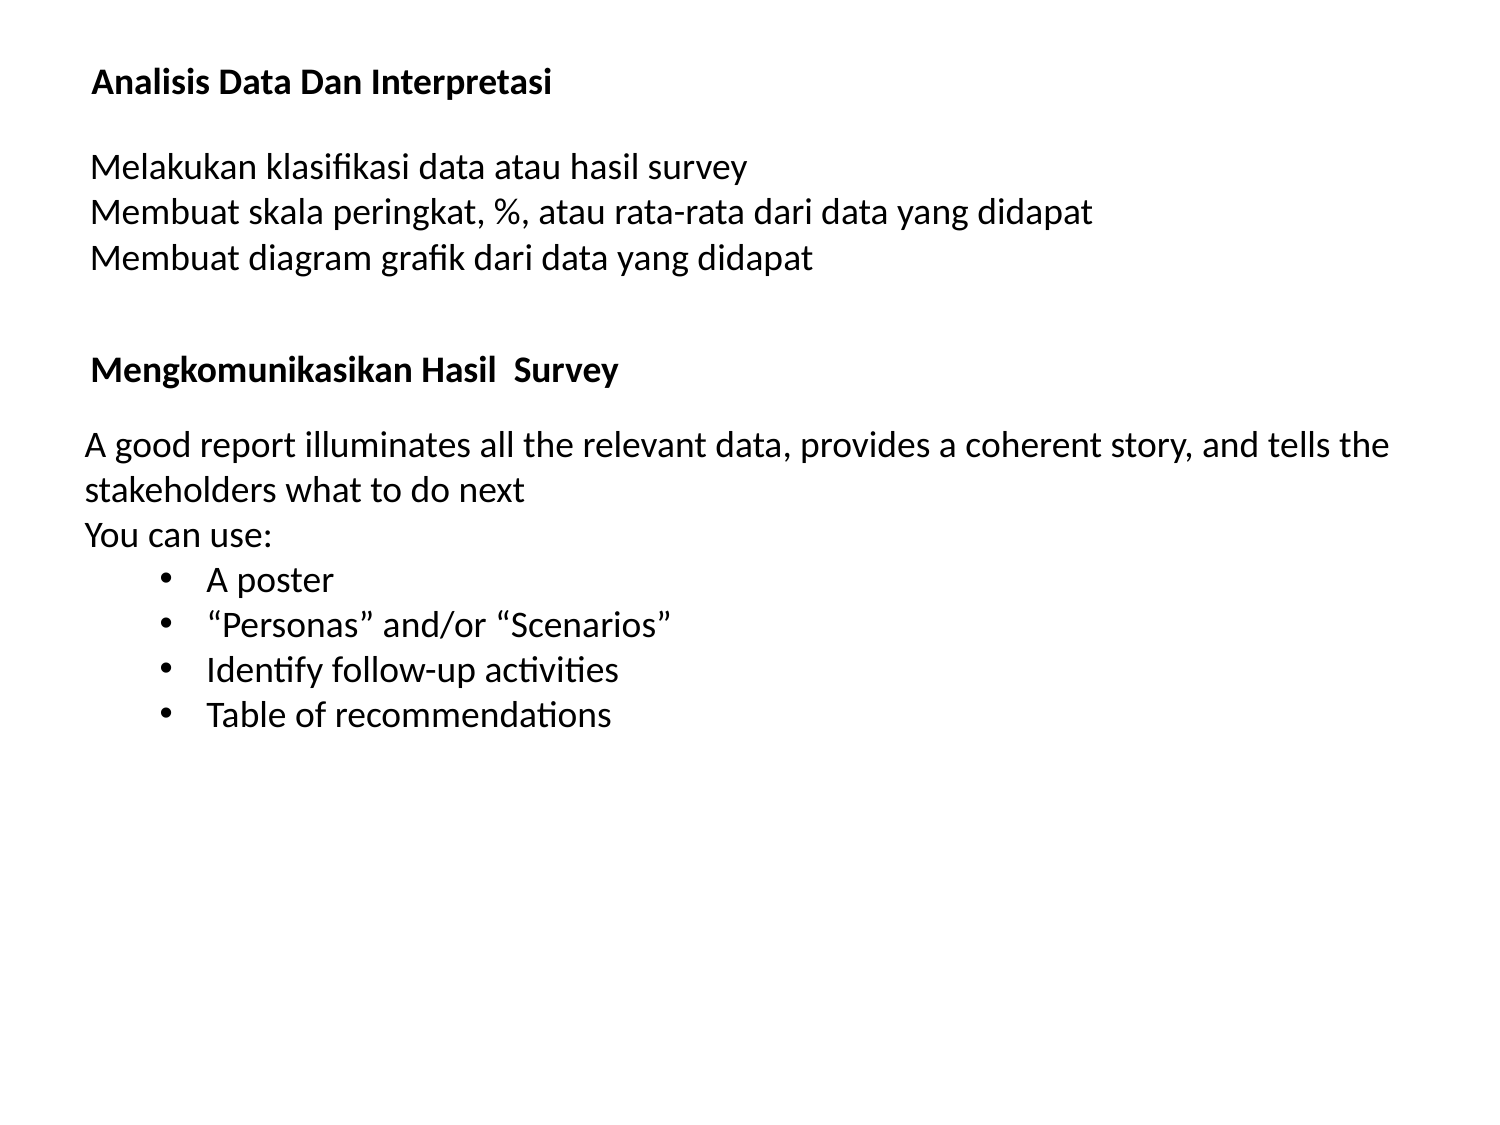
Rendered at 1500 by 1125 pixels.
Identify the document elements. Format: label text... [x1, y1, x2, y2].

text_box Melakukan klasifikasi data atau hasil survey Membuat skala peringkat, %, atau rata-rata dari data yang didapat Membuat diagram grafik dari data yang didapat [75, 135, 1450, 285]
text_box Mengkomunikasikan Hasil Survey [75, 337, 635, 398]
text_box A good report illuminates all the relevant data, provides a coherent story, and tells the stakeholders what to do next You can use: A poster “Personas” and/or “Scenarios” Identify follow-up activities Table of recommendations [69, 412, 1420, 743]
text_box Analisis Data Dan Interpretasi [76, 49, 568, 110]
